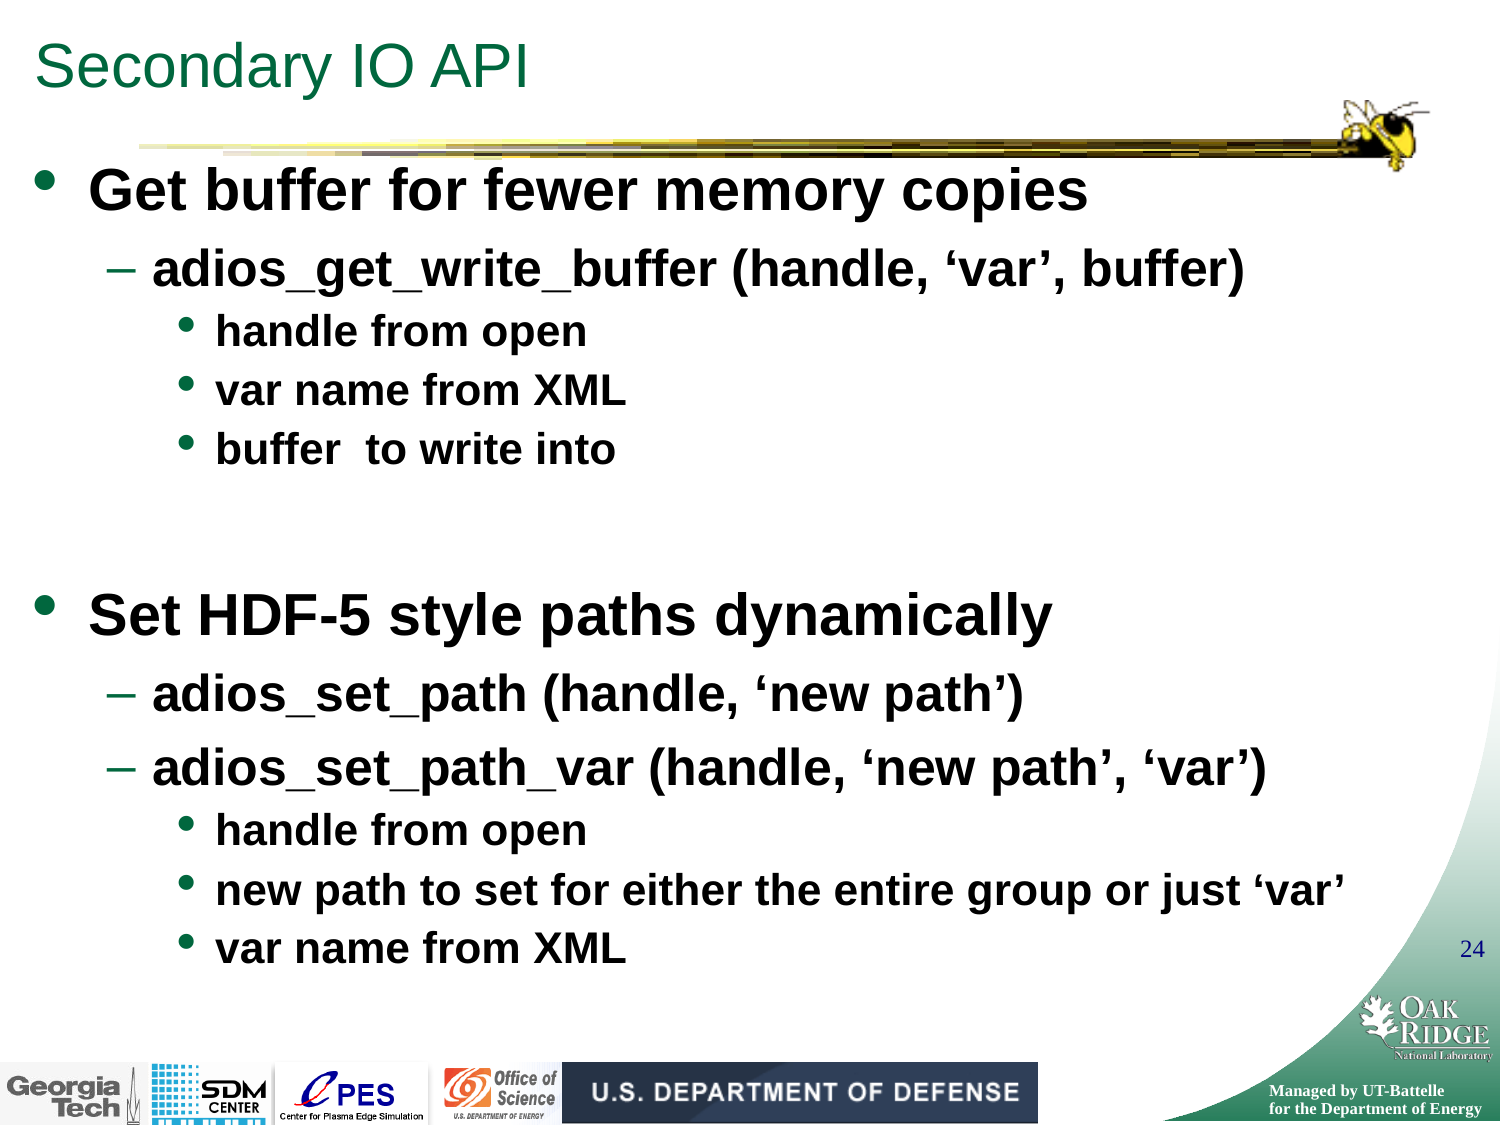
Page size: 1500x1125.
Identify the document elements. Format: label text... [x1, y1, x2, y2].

picture [0, 1062, 149, 1125]
picture [150, 1062, 271, 1125]
title Secondary IO API [19, 12, 1460, 124]
picture [112, 124, 1433, 175]
picture [1350, 987, 1500, 1066]
list Get buffer for fewer memory copies adios_get_write_buffer (handle, ‘var’, buffer) handle from open var name from XML buffer to write into Set HDF-5 style paths dynamically adios_set_path (handle, ‘new path’) adios_set_path_var (handle, ‘new path’, ‘var’) handle from open new path to set for either the entire group or just ‘var’ var name from XML [19, 151, 1370, 1013]
picture [437, 1062, 1038, 1125]
picture [275, 1062, 428, 1125]
